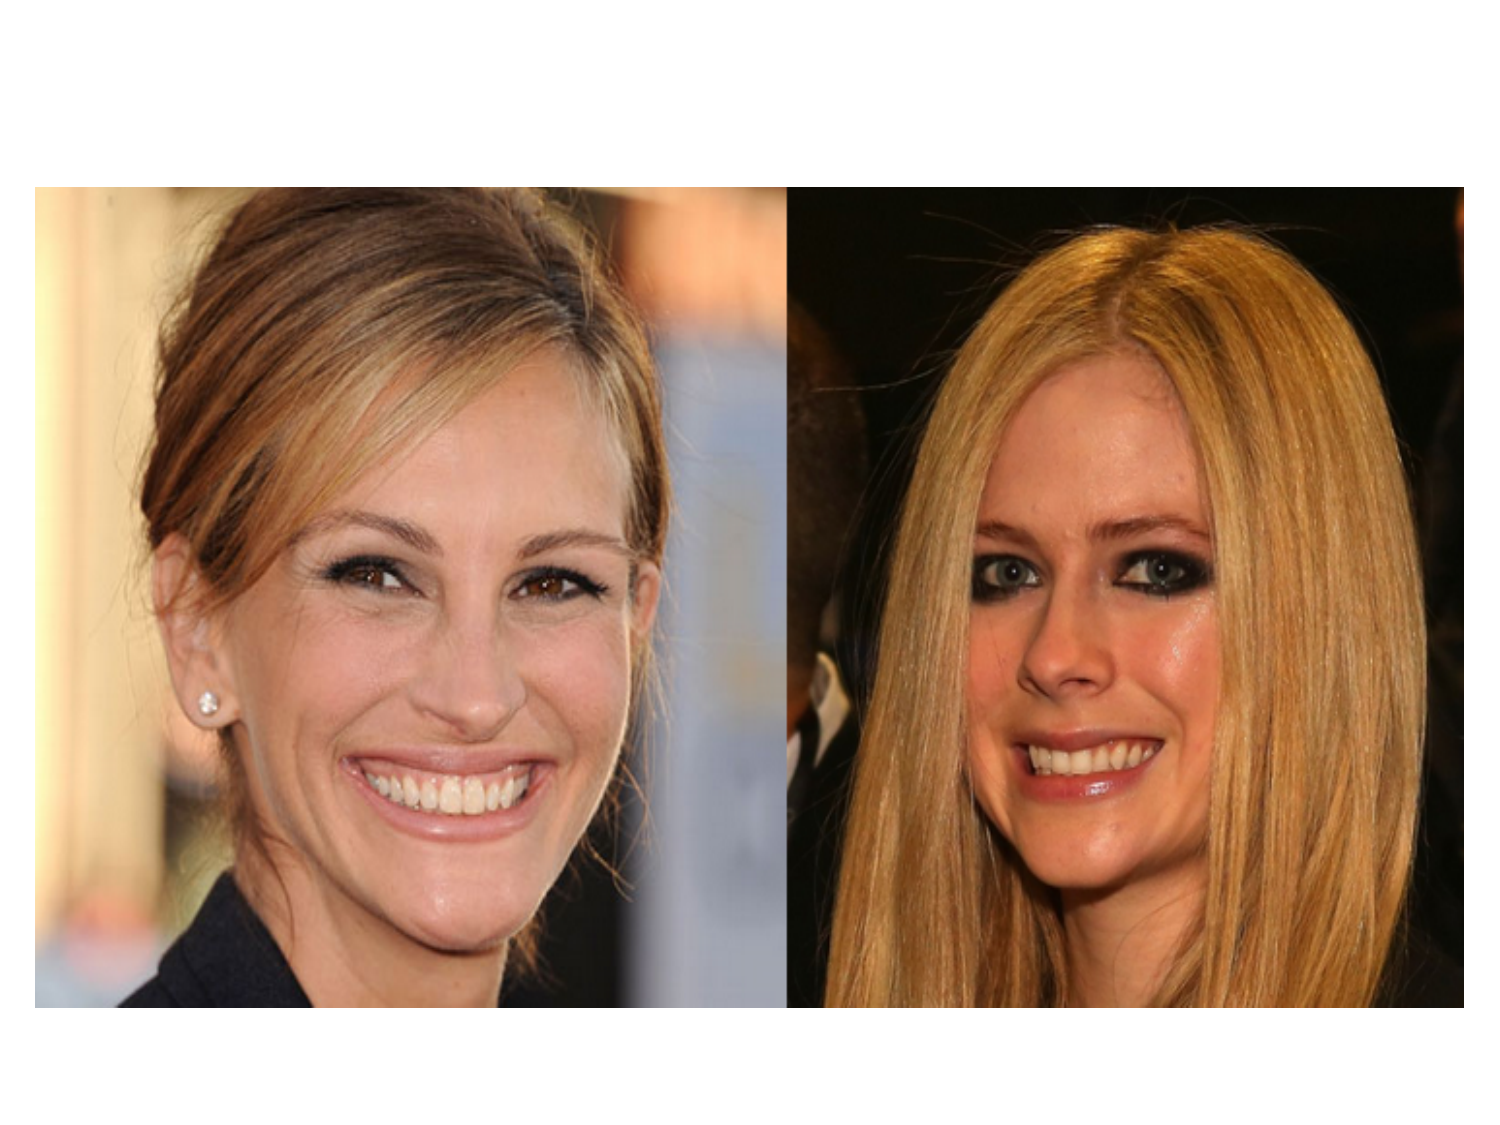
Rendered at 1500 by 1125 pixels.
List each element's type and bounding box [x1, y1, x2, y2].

picture [34, 187, 1464, 1009]
